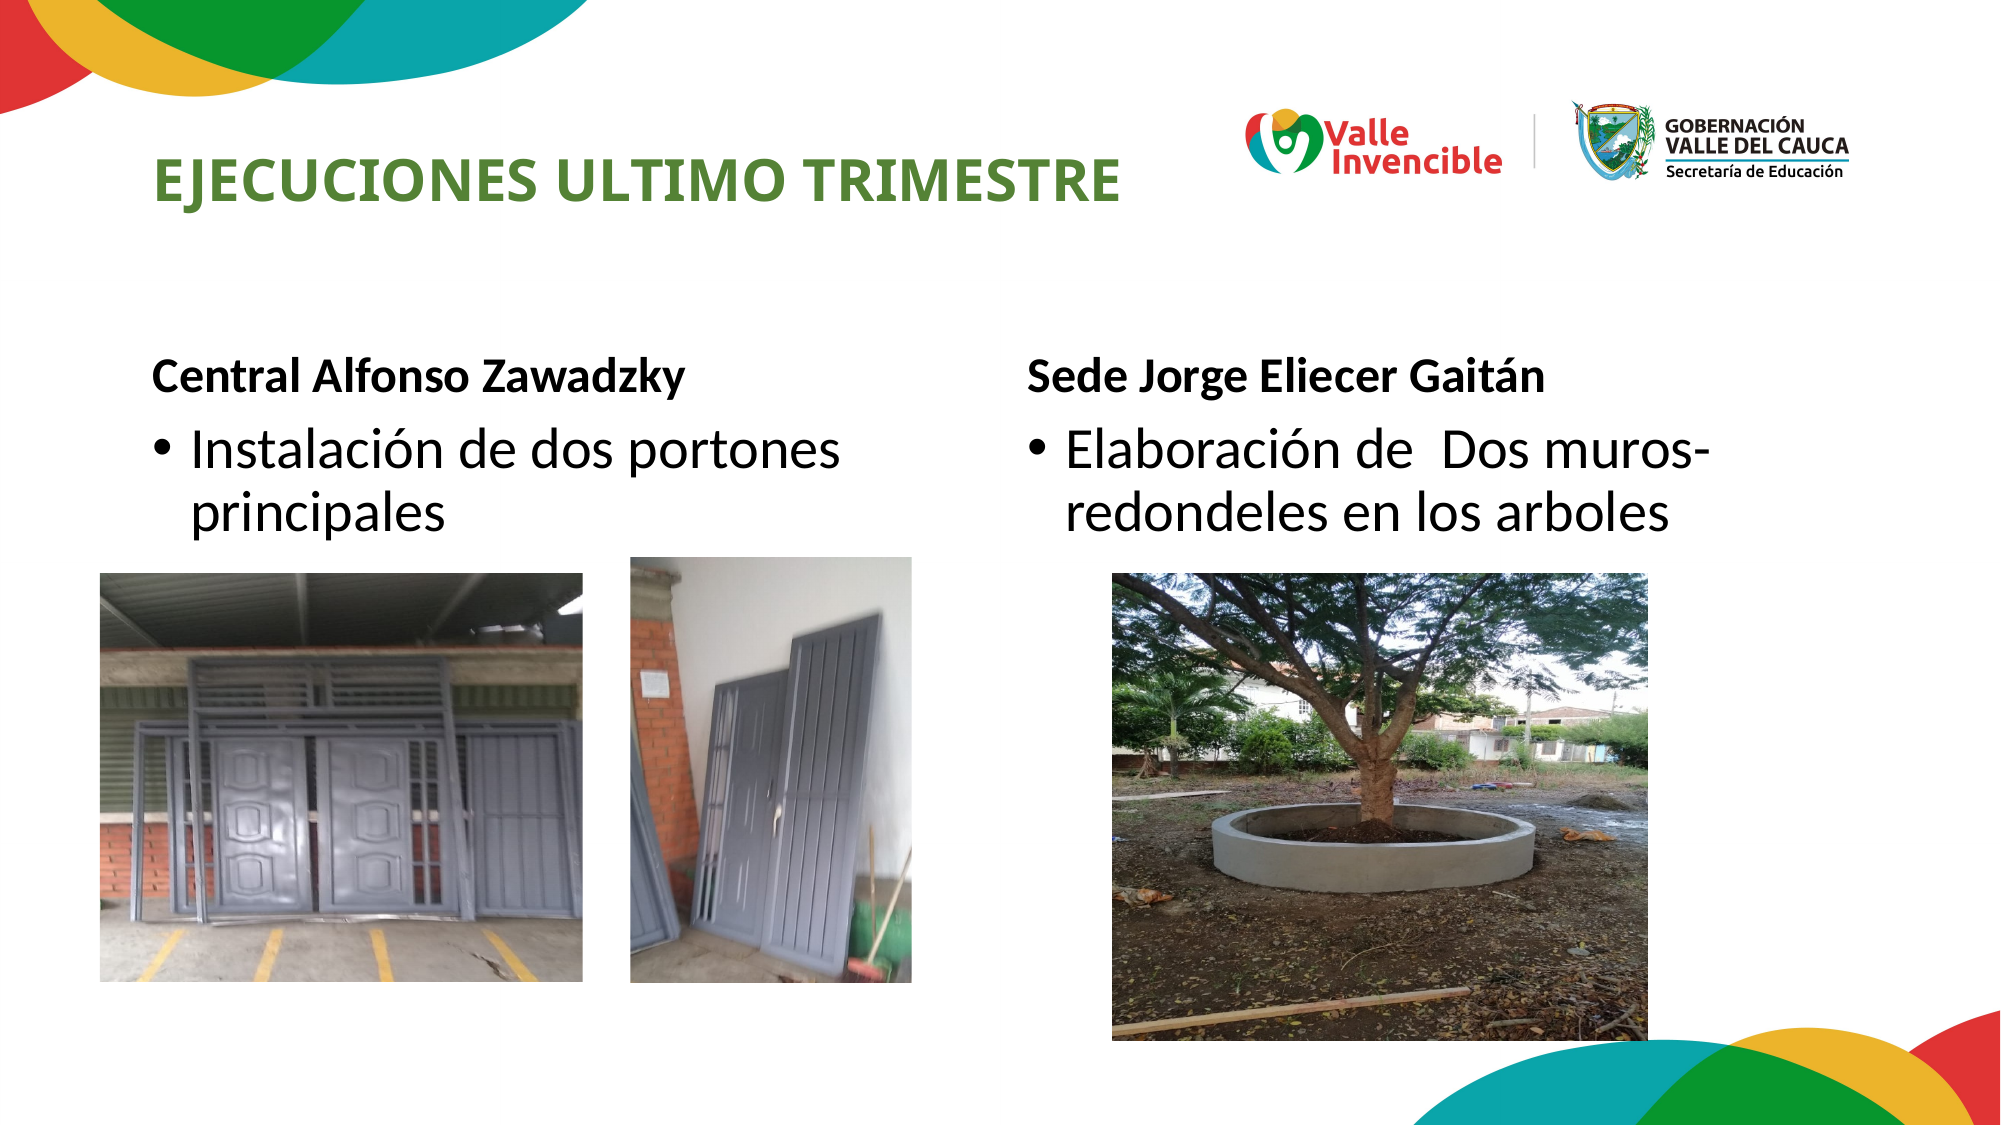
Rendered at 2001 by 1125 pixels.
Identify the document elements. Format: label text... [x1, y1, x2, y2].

list Central Alfonso Zawadzky [137, 275, 984, 410]
title EJECUCIONES ULTIMO TRIMESTRE [137, 88, 1863, 278]
list Sede Jorge Eliecer Gaitán [1012, 275, 1863, 410]
list Elaboración de Dos muros-redondeles en los arboles [1012, 410, 1863, 1016]
list Instalación de dos portones principales [137, 410, 984, 1016]
picture [0, 0, 2001, 1125]
